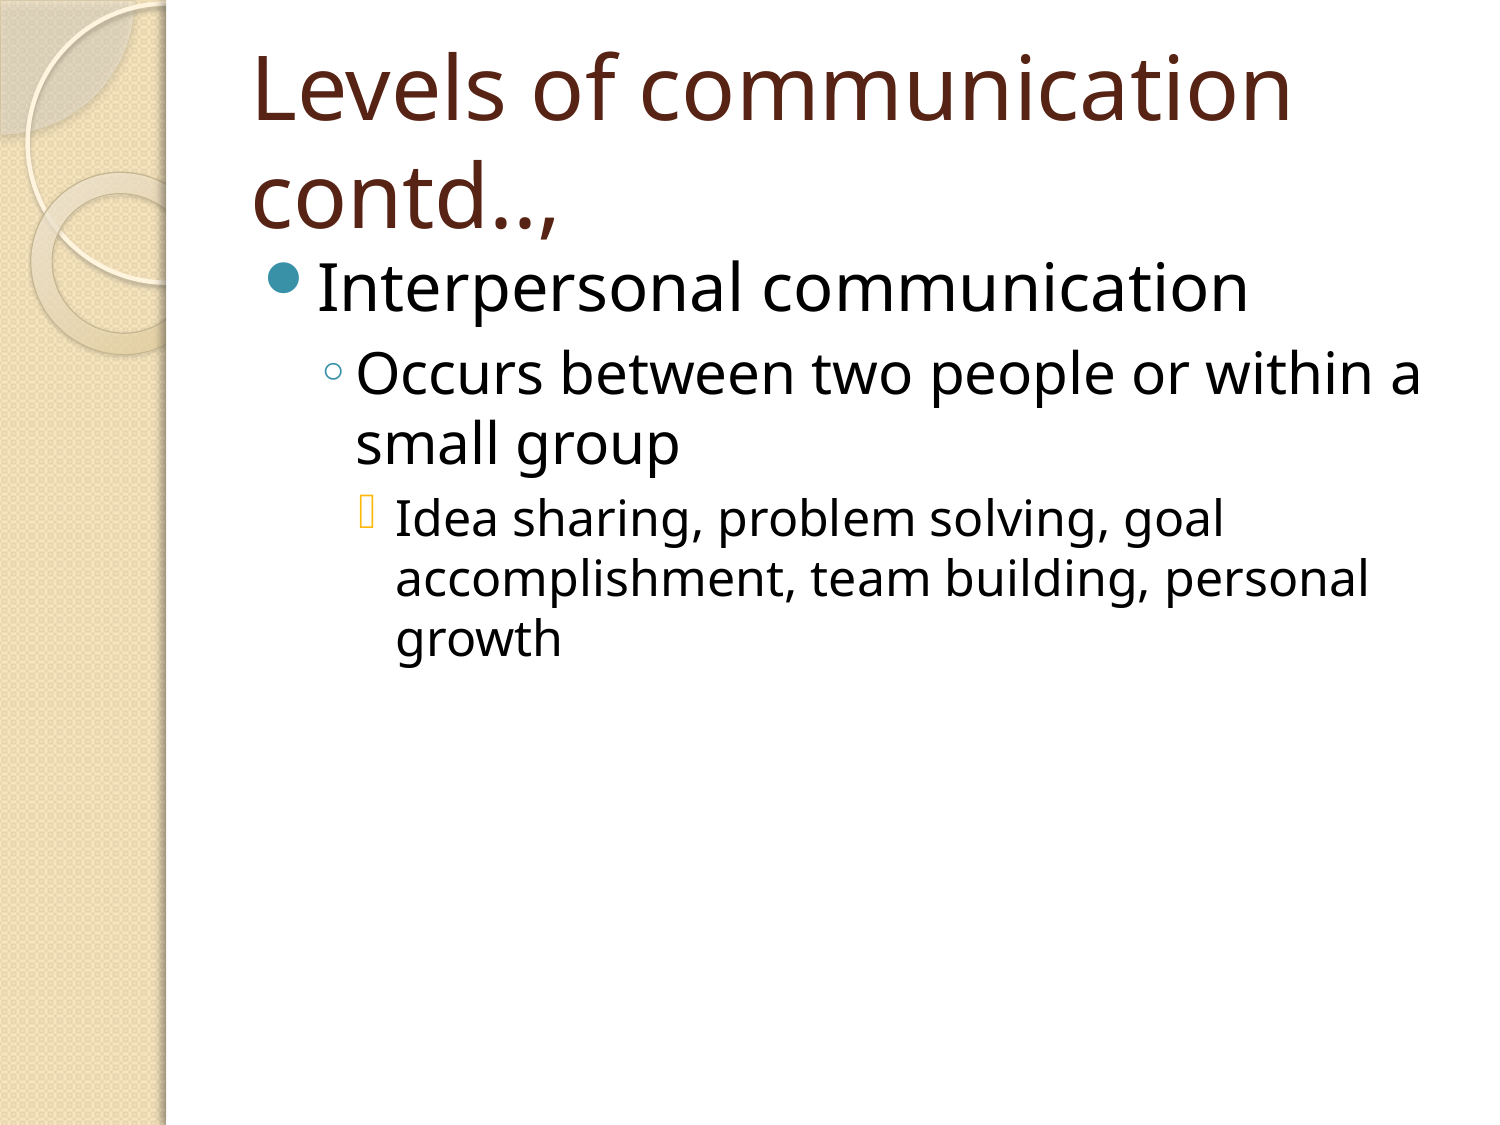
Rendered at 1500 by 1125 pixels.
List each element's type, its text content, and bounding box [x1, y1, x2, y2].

title Levels of communication contd.., [235, 45, 1466, 233]
list Interpersonal communication Occurs between two people or within a small group Idea sharing, problem solving, goal accomplishment, team building, personal growth [235, 237, 1466, 1025]
